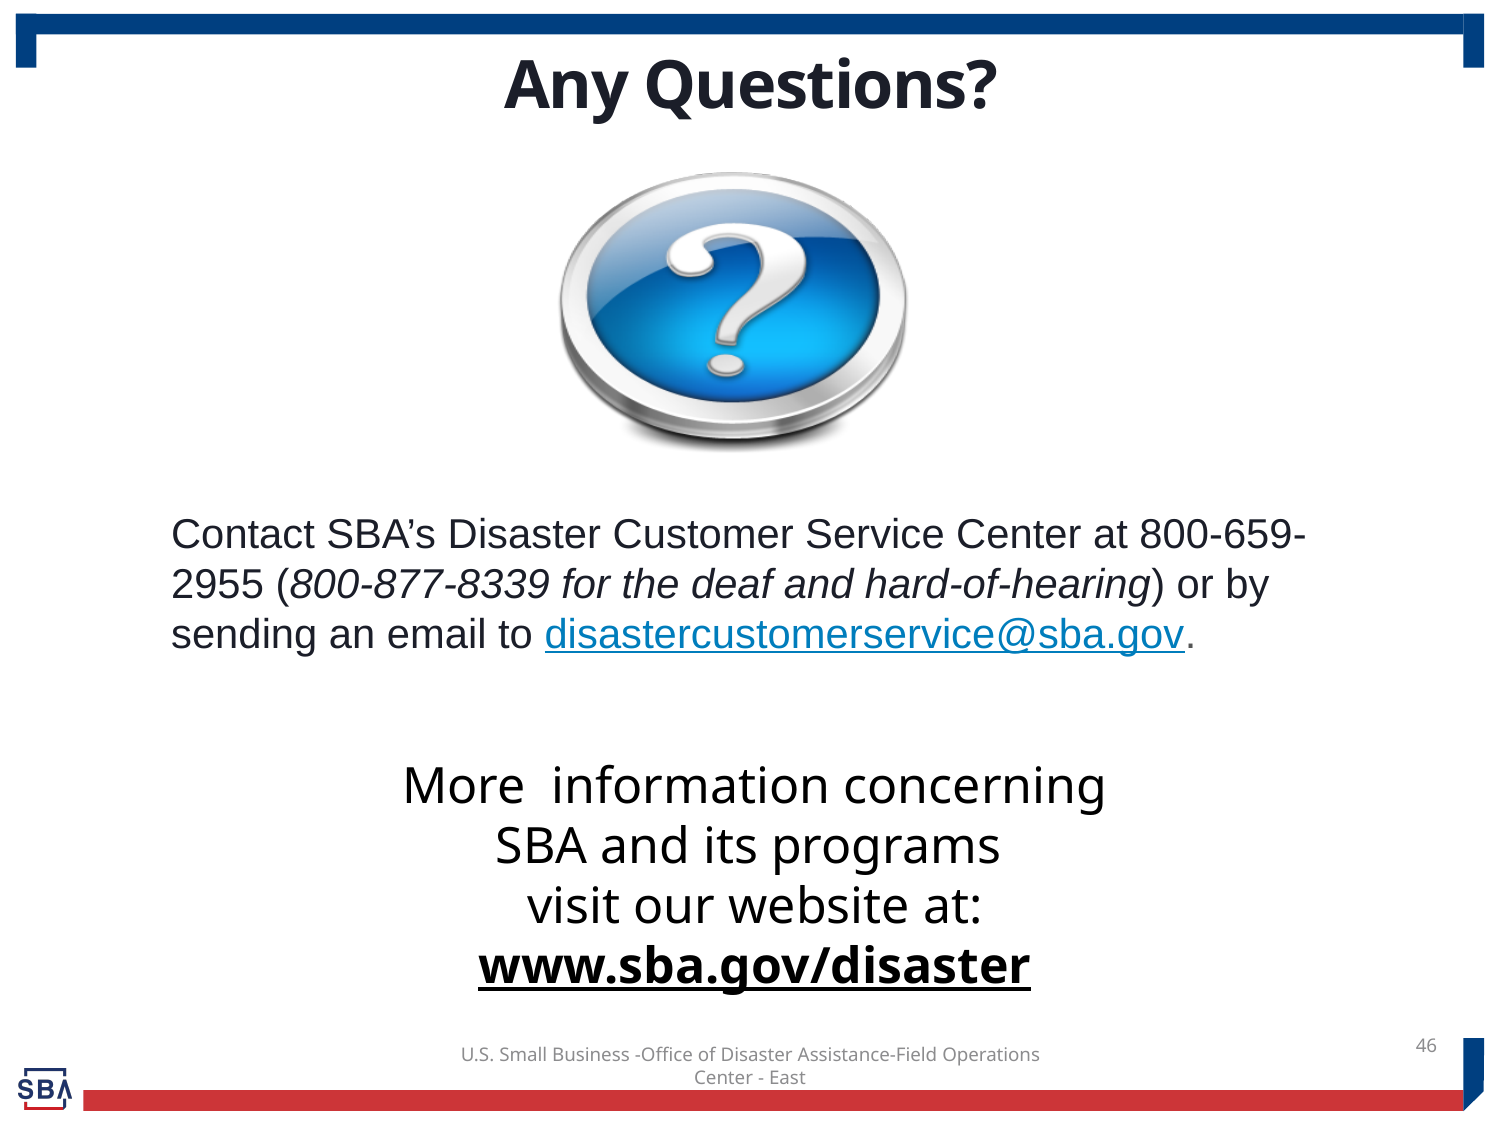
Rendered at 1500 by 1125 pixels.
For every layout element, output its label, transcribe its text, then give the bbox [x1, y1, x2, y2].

picture [549, 171, 913, 460]
footer U.S. Small Business -Office of Disaster Assistance-Field Operations Center - East [418, 1035, 1082, 1096]
text_box More information concerning SBA and its programs visit our website at: www.sba.gov/disaster [50, 746, 1460, 1001]
picture [18, 1068, 73, 1110]
text_box Contact SBA’s Disaster Customer Service Center at 800-659-2955 (800-877-8339 for the deaf and hard-of-hearing) or by sending an email to disastercustomerservice@sba.gov. [156, 499, 1344, 665]
slide_number 46 [1114, 1016, 1453, 1076]
title Any Questions? [32, 39, 1471, 136]
